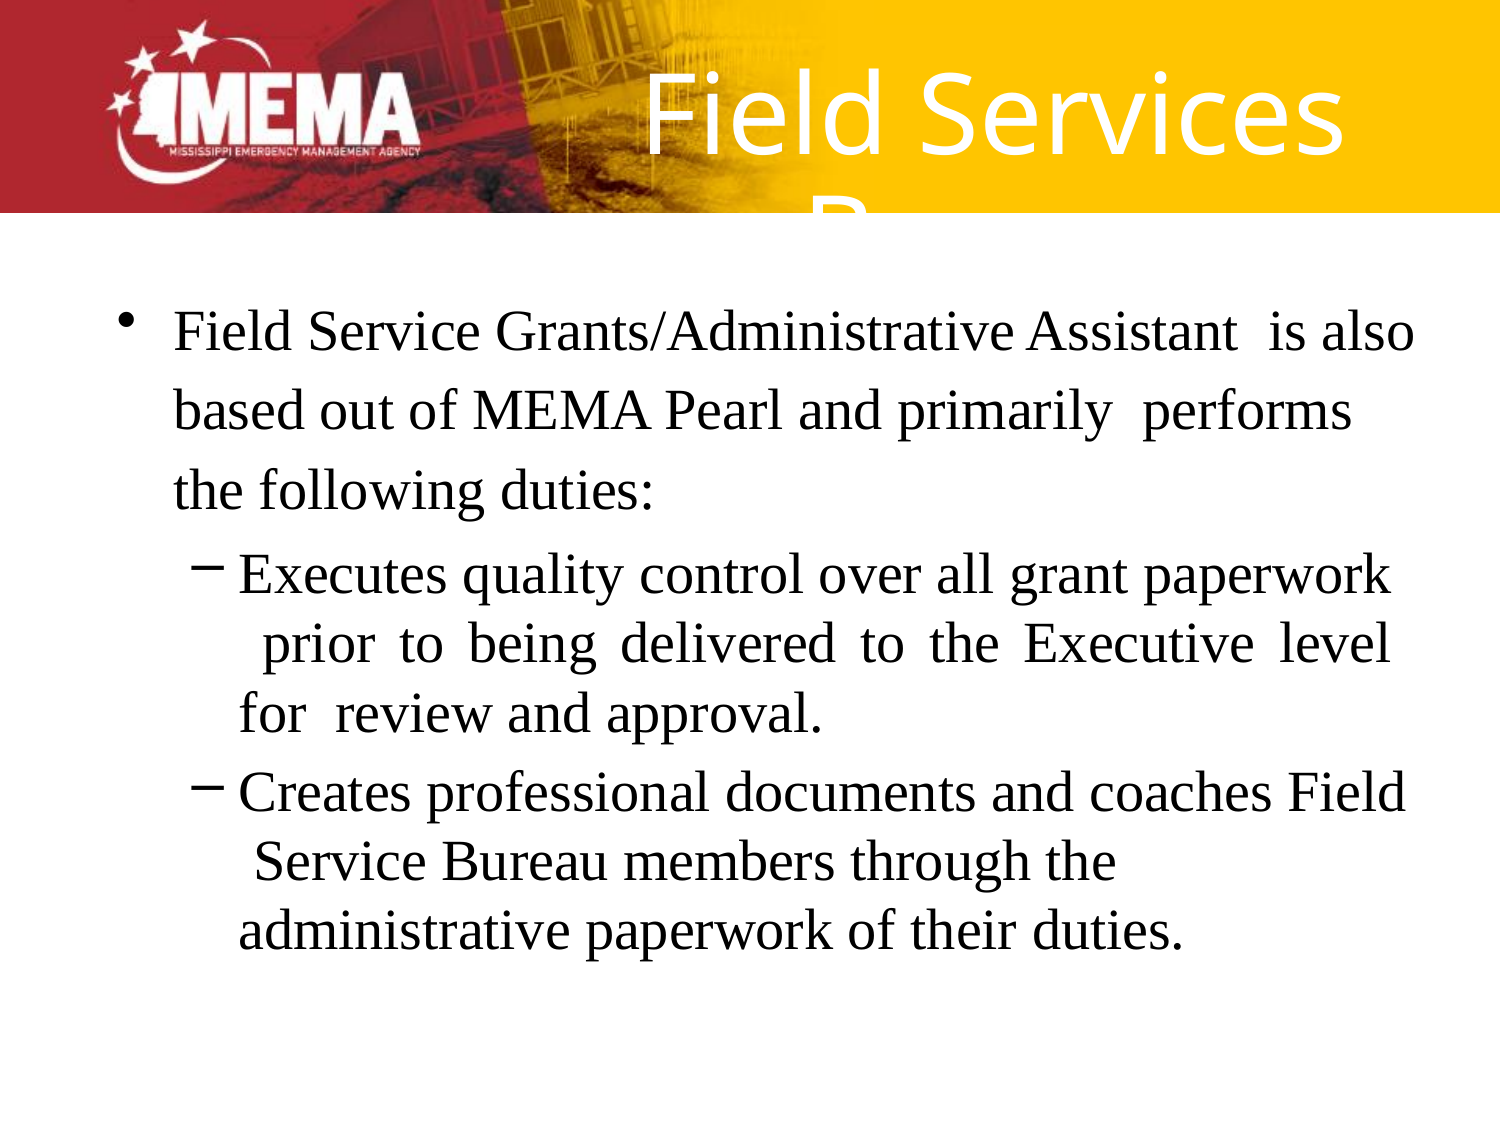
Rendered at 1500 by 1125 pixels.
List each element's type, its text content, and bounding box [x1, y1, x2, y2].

text_box Field Service Grants/Administrative Assistant is also based out of MEMA Pearl and primarily performs the following duties: Executes quality control over all grant paperwork prior to being delivered to the Executive level for review and approval. Creates professional documents and coaches Field Service Bureau members through the administrative paperwork of their duties. [99, 275, 1450, 972]
picture [0, 0, 1500, 213]
